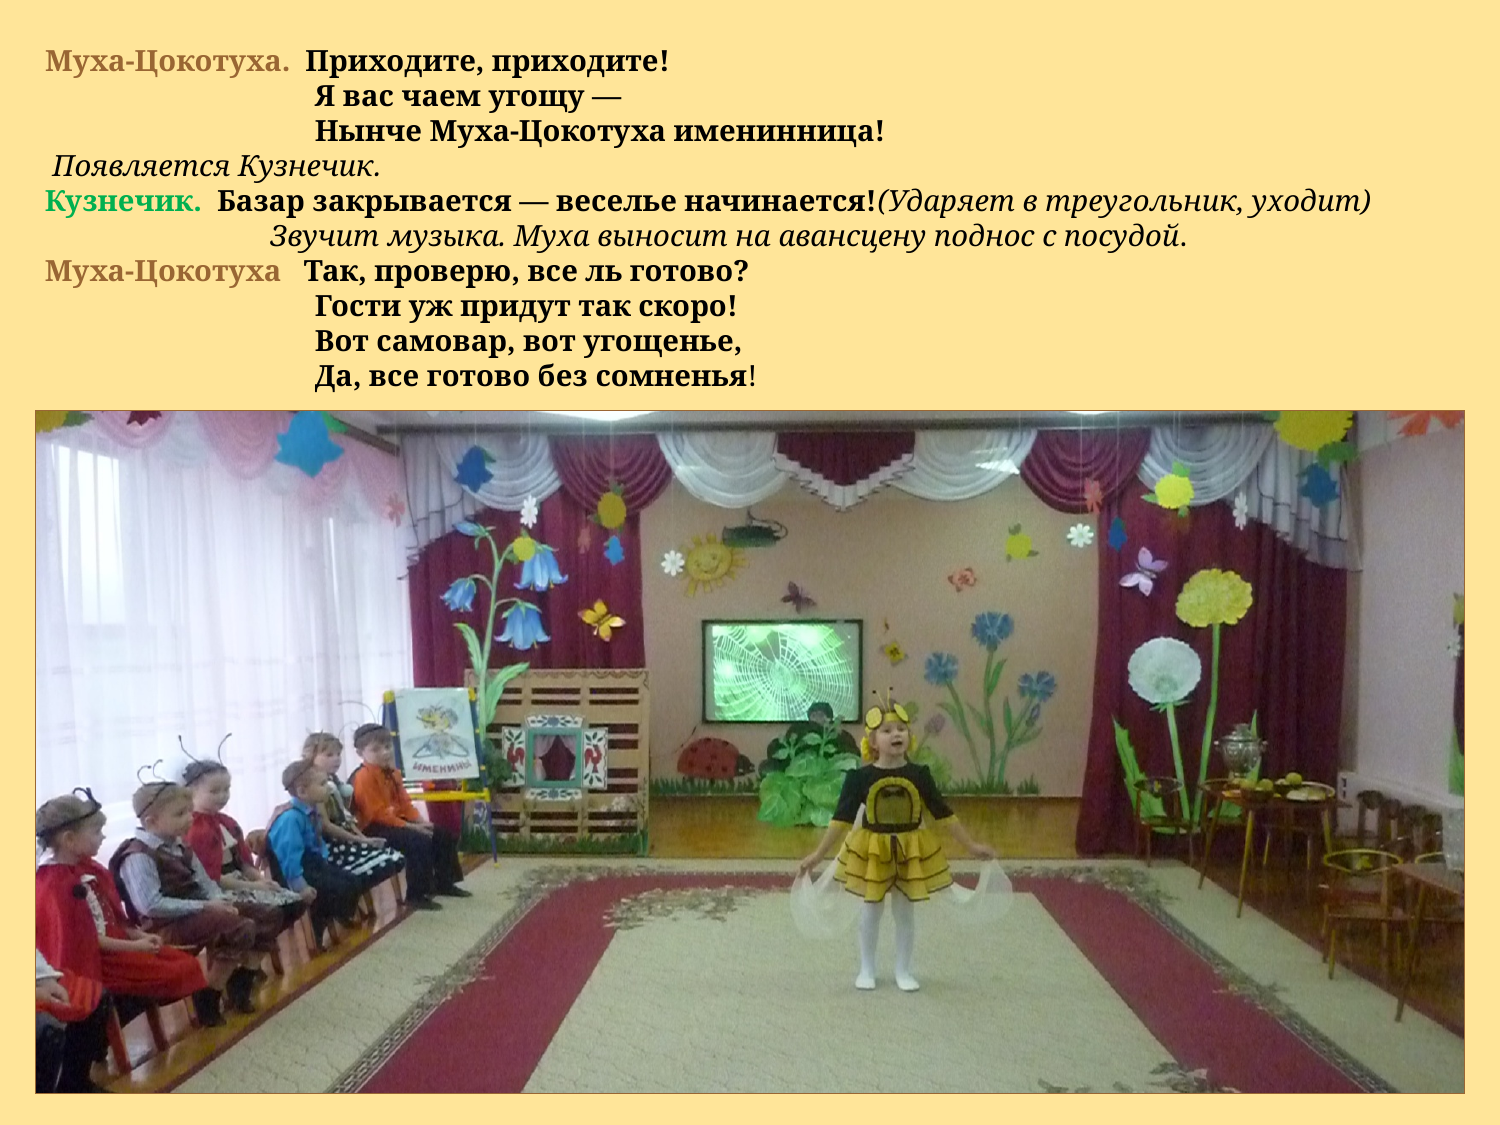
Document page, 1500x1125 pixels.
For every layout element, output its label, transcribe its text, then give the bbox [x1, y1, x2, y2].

text_box Муха-Цокотуха. Приходите, приходите! Я вас чаем угощу — Нынче Муха-Цокотуха именинница! Появляется Кузнечик. Кузнечик. Базар закрывается — веселье начинается!(Ударяет в треугольник, уходит) Звучит музыка. Муха выносит на авансцену поднос с посудой. Муха-Цокотуха Так, проверю, все ль готово? Гости уж придут так скоро! Вот самовар, вот угощенье, Да, все готово без сомненья! [0, 35, 1500, 400]
picture [34, 409, 1466, 1094]
